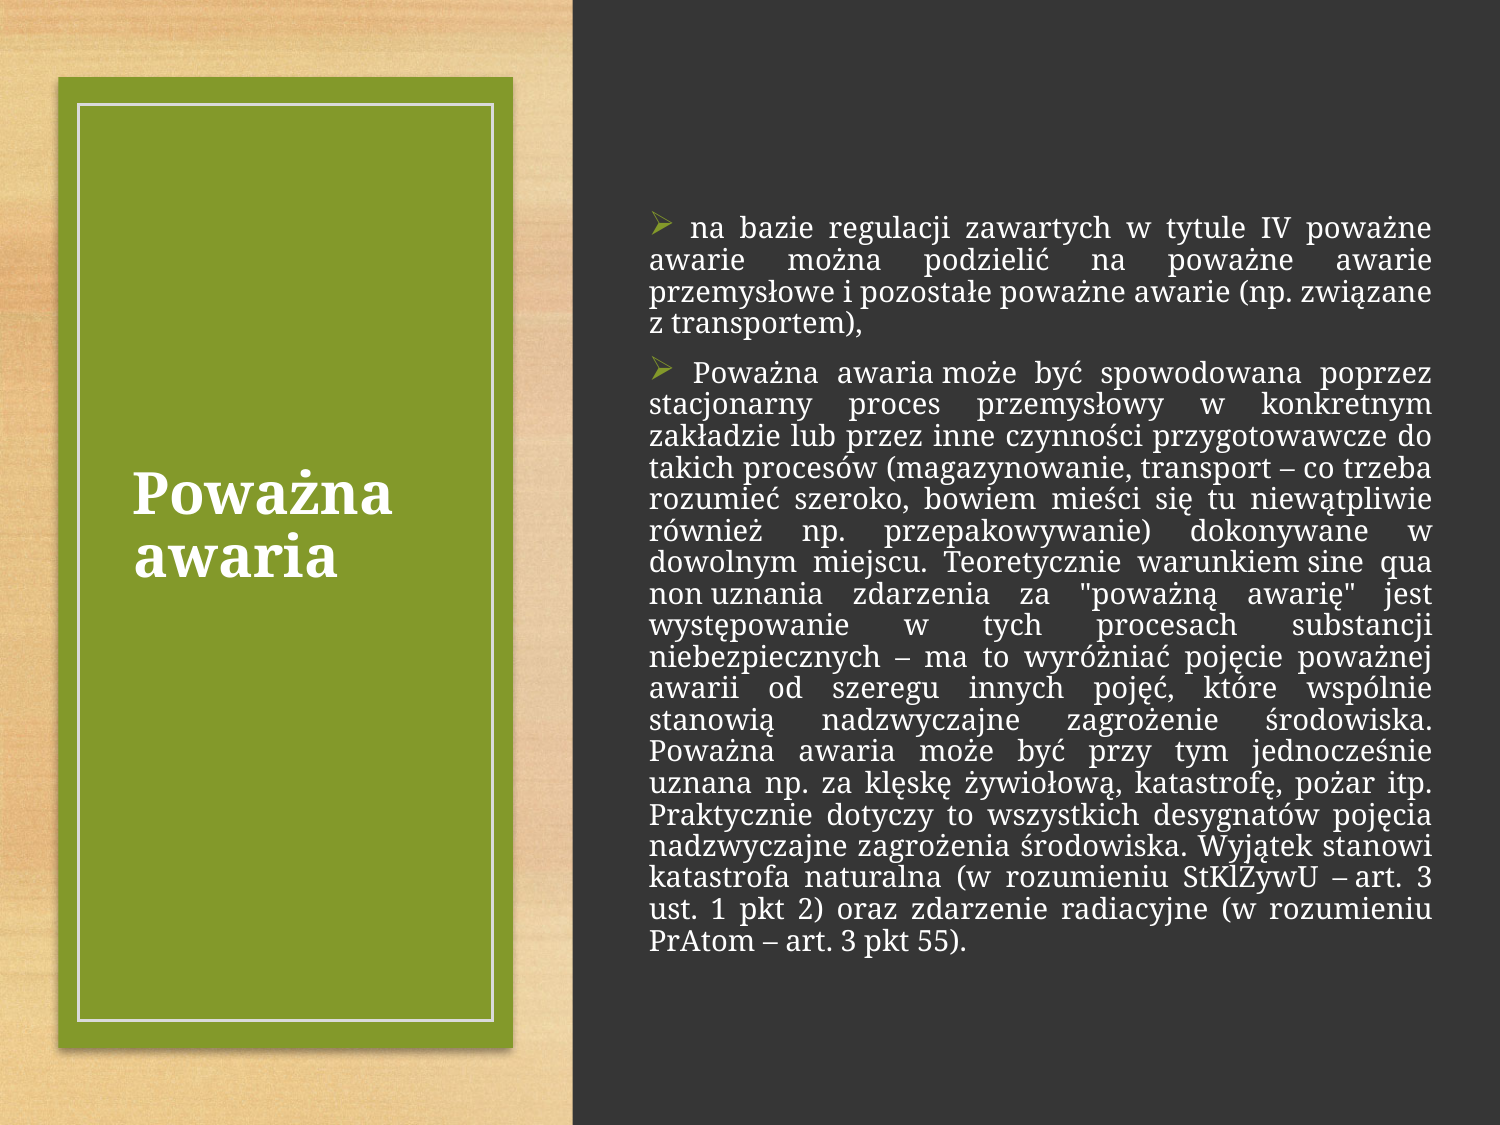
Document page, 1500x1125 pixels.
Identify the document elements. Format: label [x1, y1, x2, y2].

text_box [0, 0, 1500, 1125]
